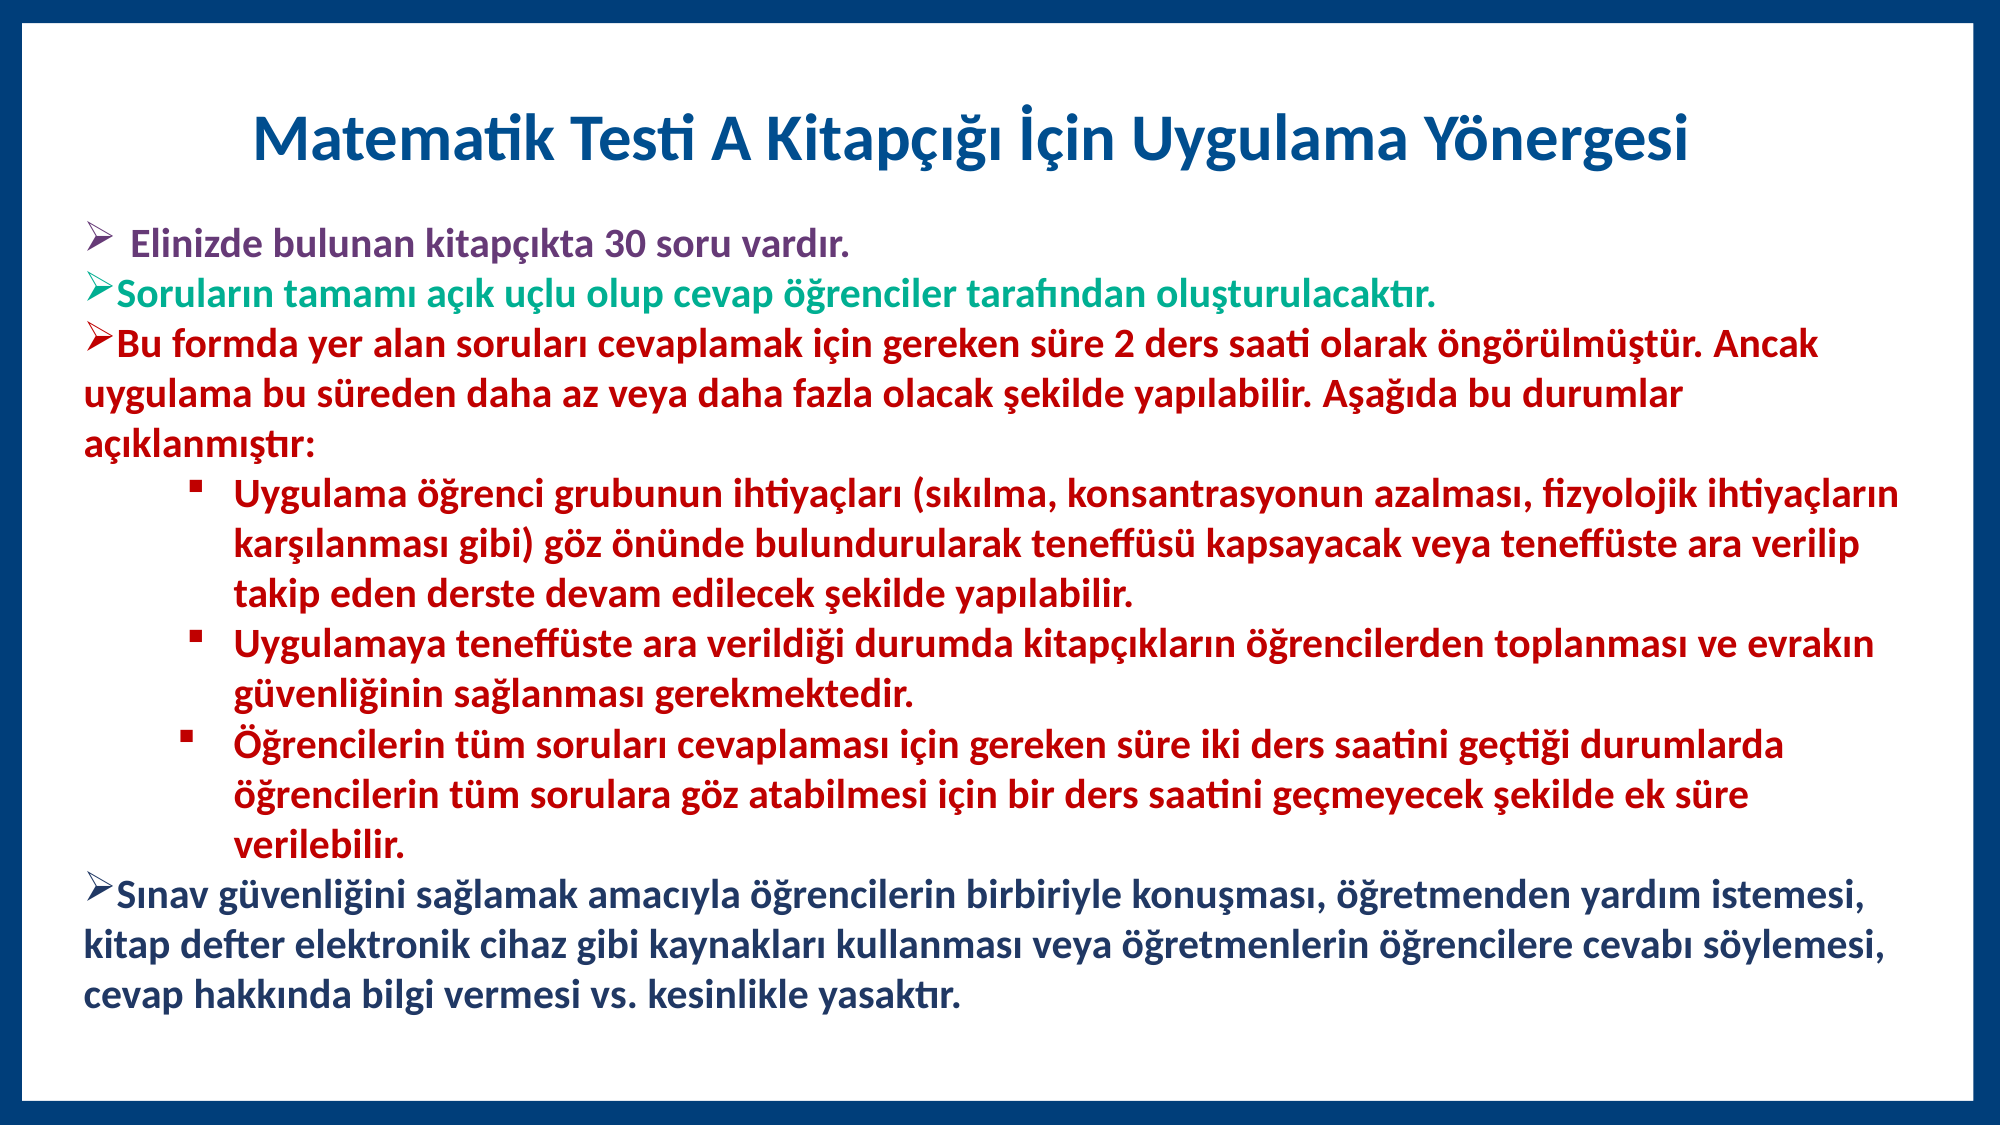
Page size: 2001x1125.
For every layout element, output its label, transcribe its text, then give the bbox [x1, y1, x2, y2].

text_box [0, 0, 2000, 1125]
text_box Elinizde bulunan kitapçıkta 30 soru vardır. Soruların tamamı açık uçlu olup cevap öğrenciler tarafından oluşturulacaktır. Bu formda yer alan soruları cevaplamak için gereken süre 2 ders saati olarak öngörülmüştür. Ancak uygulama bu süreden daha az veya daha fazla olacak şekilde yapılabilir. Aşağıda bu durumlar açıklanmıştır: Uygulama öğrenci grubunun ihtiyaçları (sıkılma, konsantrasyonun azalması, fizyolojik ihtiyaçların karşılanması gibi) göz önünde bulundurularak teneffüsü kapsayacak veya teneffüste ara verilip takip eden derste devam edilecek şekilde yapılabilir. Uygulamaya teneffüste ara verildiği durumda kitapçıkların öğrencilerden toplanması ve evrakın güvenliğinin sağlanması gerekmektedir. Öğrencilerin tüm soruları cevaplaması için gereken süre iki ders saatini geçtiği durumlarda öğrencilerin tüm sorulara göz atabilmesi için bir ders saatini geçmeyecek şekilde ek süre verilebilir. Sınav güvenliğini sağlamak amacıyla öğrencilerin birbiriyle konuşması, öğretmenden yardım istemesi, kitap defter elektronik cihaz gibi kaynakları kullanması veya öğretmenlerin öğrencilere cevabı söylemesi, cevap hakkında bilgi vermesi vs. kesinlikle yasaktır. [68, 208, 1932, 1024]
text_box Matematik Testi A Kitapçığı İçin Uygulama Yönergesi [192, 86, 1751, 182]
